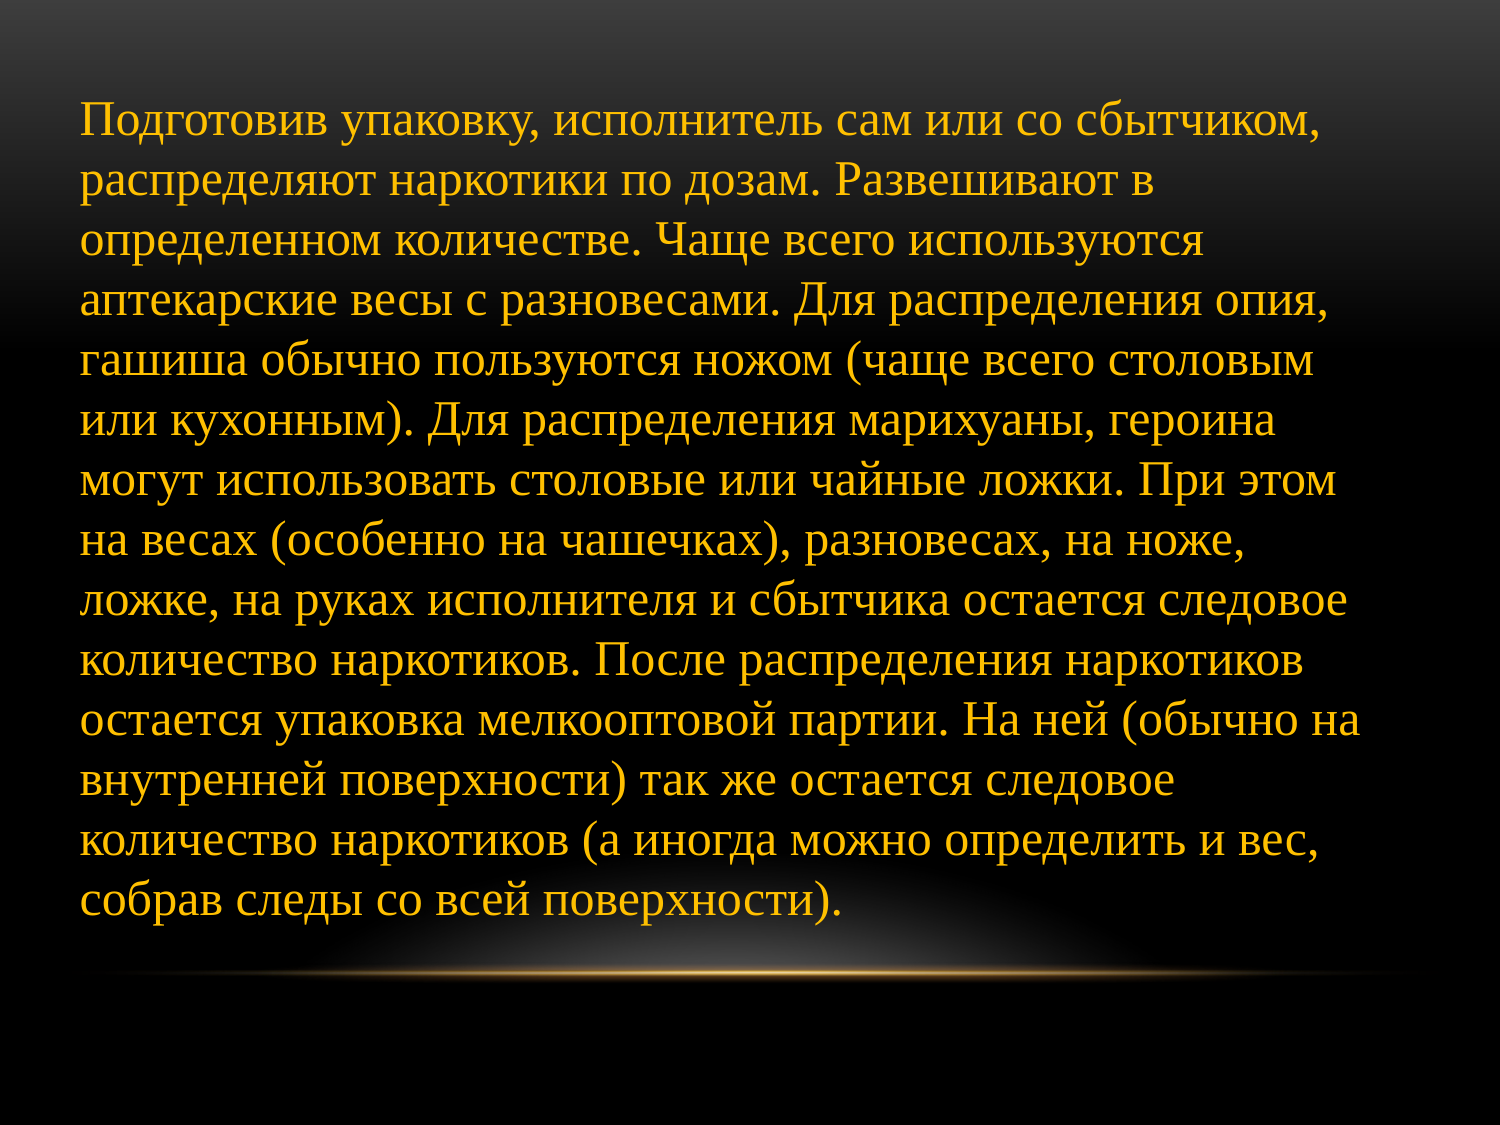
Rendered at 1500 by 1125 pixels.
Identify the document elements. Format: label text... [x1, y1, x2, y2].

text_box Подготовив упаковку, исполнитель сам или со сбытчиком, распределяют наркотики по дозам. Развешивают в определенном количестве. Чаще всего используются аптекарские весы с разновесами. Для распределения опия, гашиша обычно пользуются ножом (чаще всего столовым или кухонным). Для распределения марихуаны, героина могут использовать столовые или чайные ложки. При этом на весах (особенно на чашечках), разновесах, на ноже, ложке, на руках исполнителя и сбытчика остается следовое количество наркотиков. После распределения наркотиков остается упаковка мелкооптовой партии. На ней (обычно на внутренней поверхности) так же остается следовое количество наркотиков (а иногда можно определить и вес, собрав следы со всей поверхности). [64, 78, 1412, 933]
picture [0, 0, 1500, 1125]
